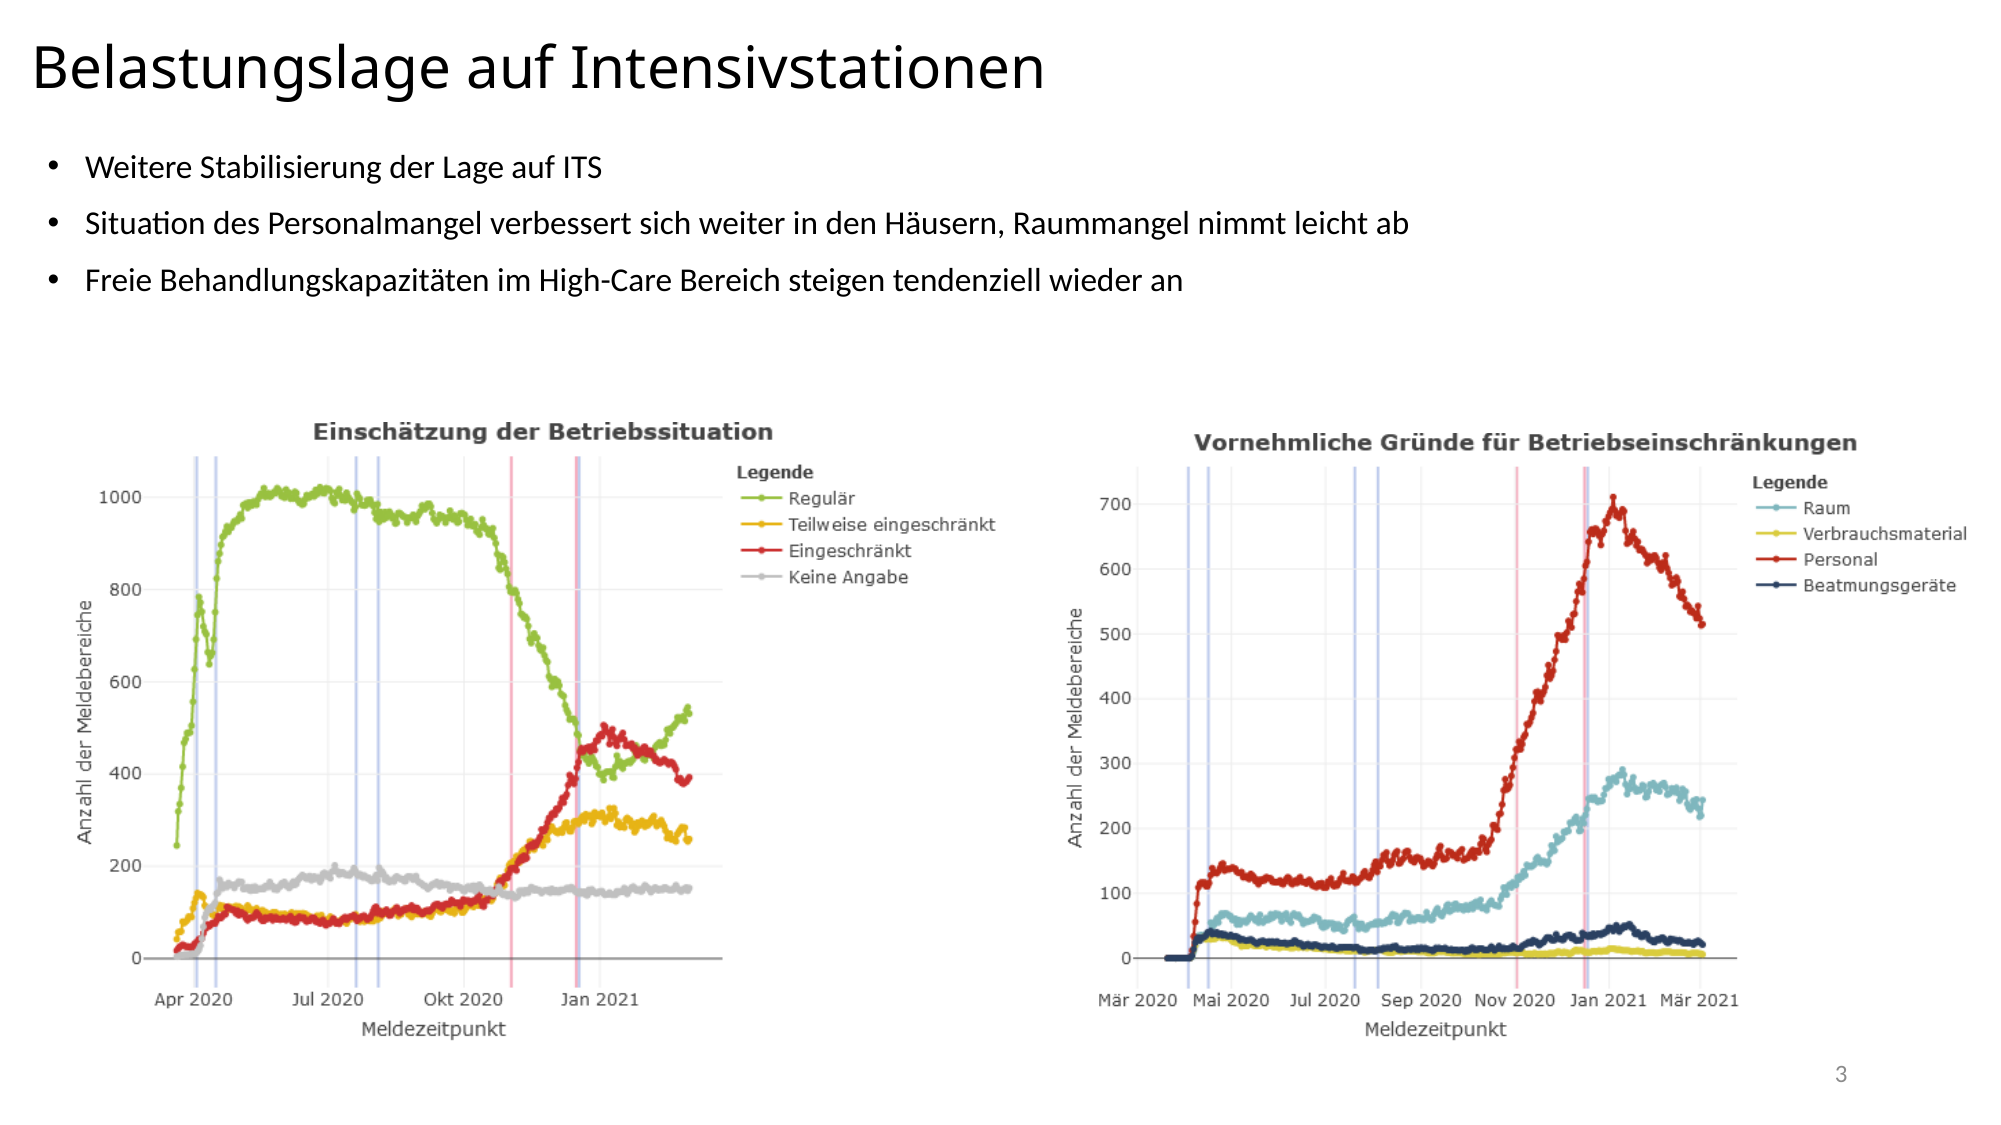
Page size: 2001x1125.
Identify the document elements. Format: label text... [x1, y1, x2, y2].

list Weitere Stabilisierung der Lage auf ITS Situation des Personalmangel verbessert sich weiter in den Häusern, Raummangel nimmt leicht ab Freie Behandlungskapazitäten im High-Care Bereich steigen tendenziell wieder an [32, 141, 1437, 287]
picture [1052, 433, 2000, 1043]
title Belastungslage auf Intensivstationen [31, 38, 1171, 102]
picture [61, 422, 1026, 1043]
slide_number 3 [1412, 1043, 1863, 1103]
